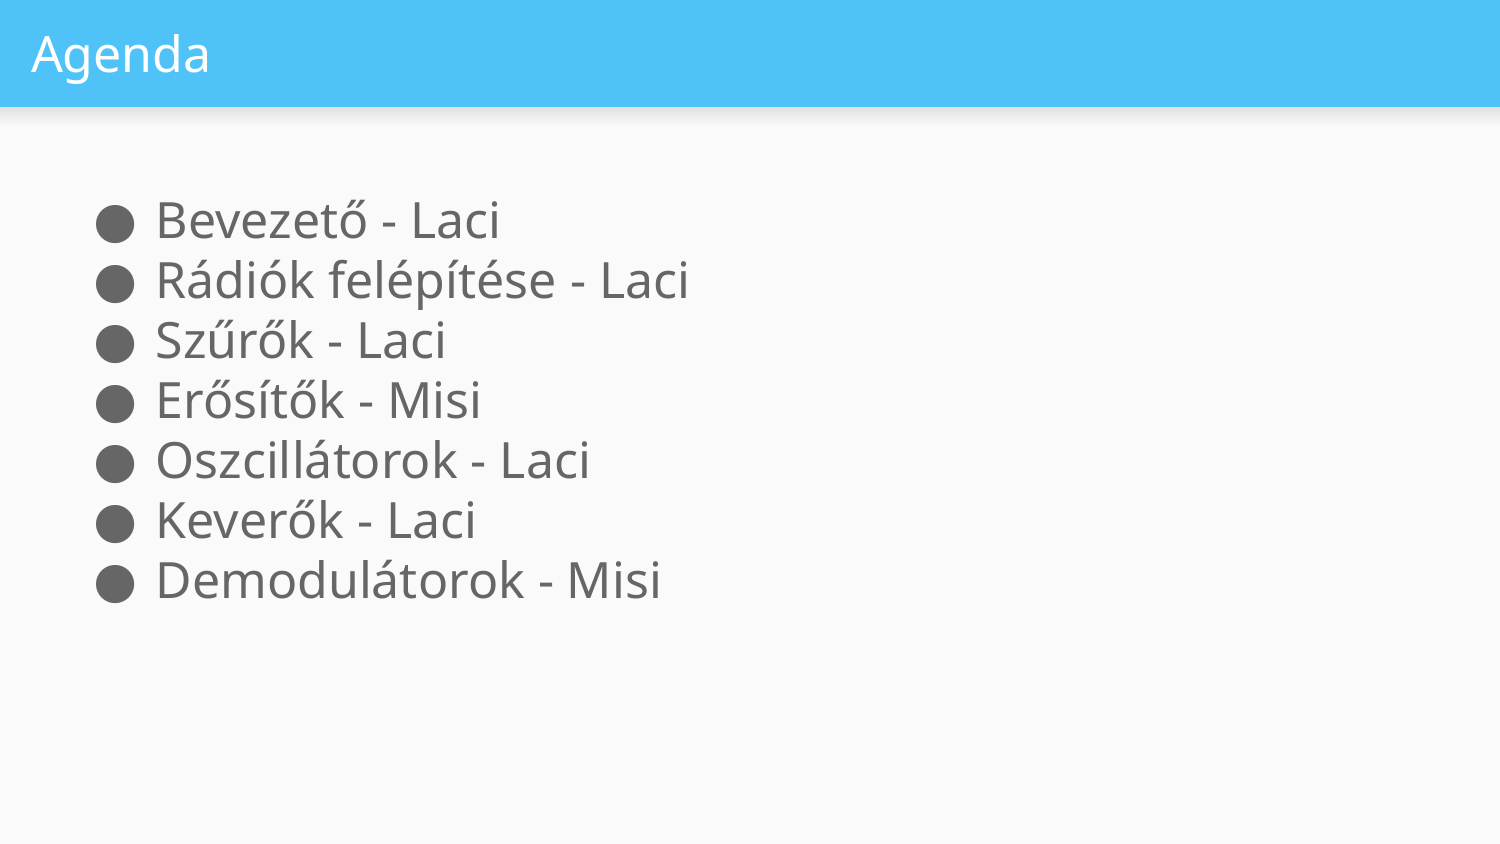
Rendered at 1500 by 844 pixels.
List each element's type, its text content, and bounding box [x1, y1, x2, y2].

title Agenda [16, 2, 1464, 102]
text_box Bevezető - Laci Rádiók felépítése - Laci Szűrők - Laci Erősítők - Misi Oszcillátorok - Laci Keverők - Laci Demodulátorok - Misi [65, 173, 1415, 618]
